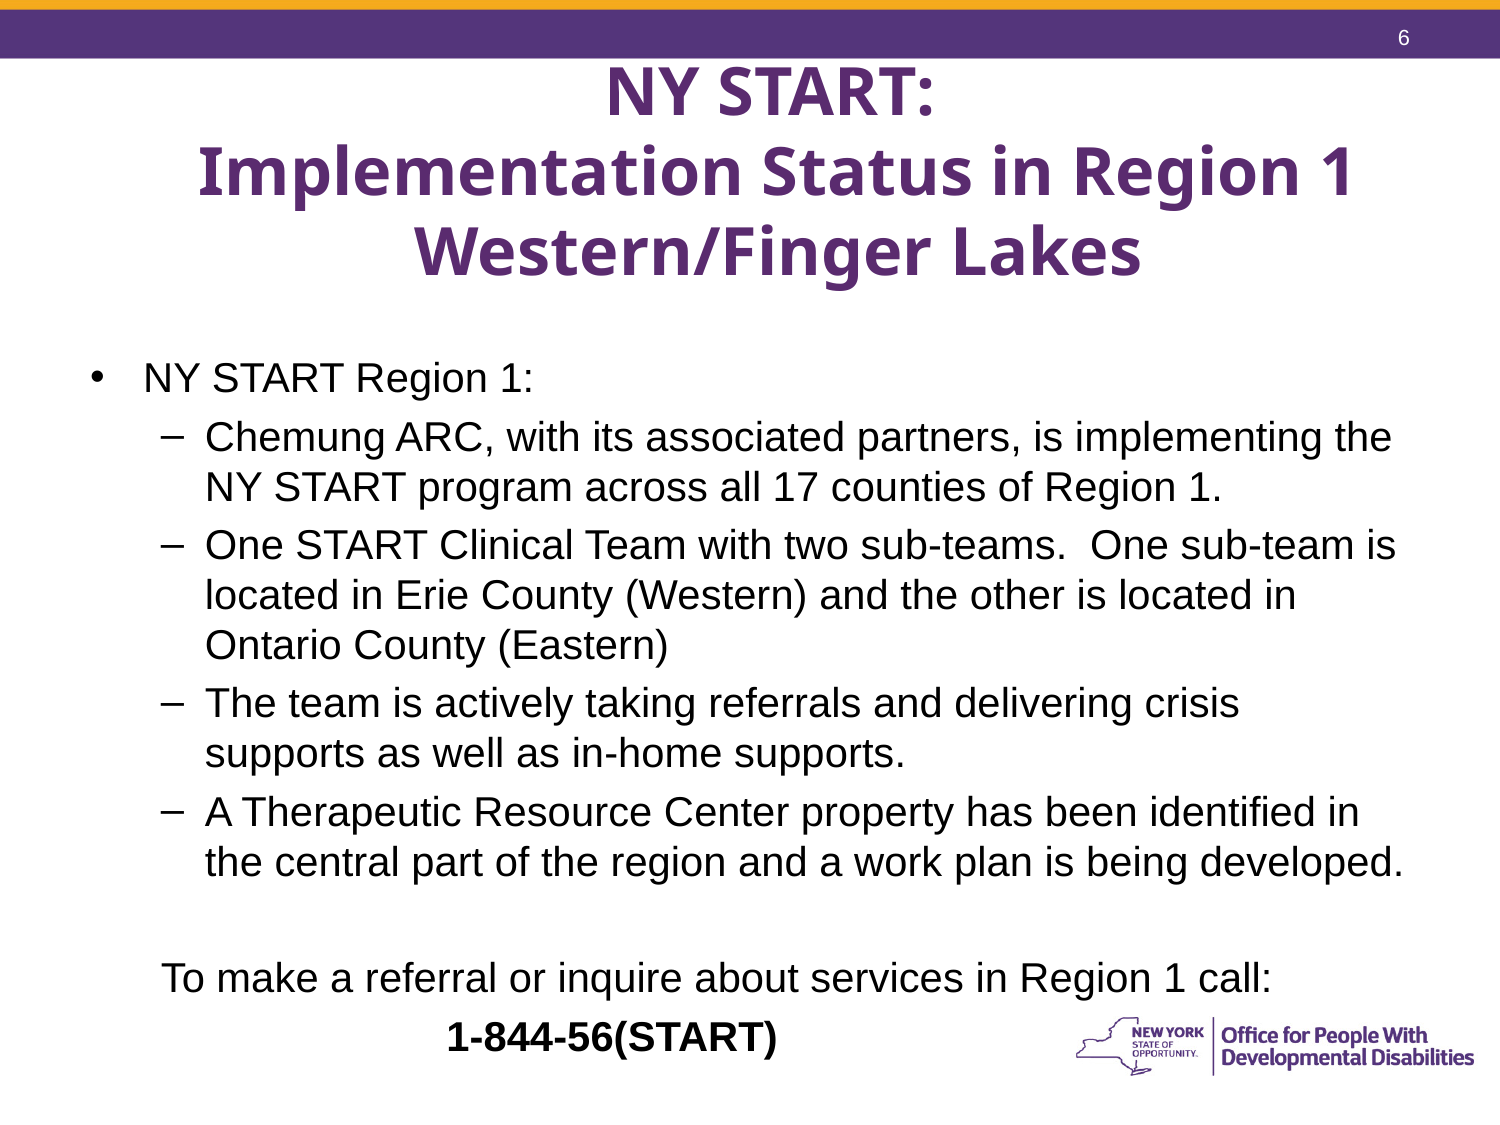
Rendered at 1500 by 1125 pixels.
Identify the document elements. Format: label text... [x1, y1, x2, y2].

slide_number 6 [1074, 16, 1425, 57]
title NY START: Implementation Status in Region 1 Western/Finger Lakes [75, 75, 1483, 263]
picture [0, 0, 1500, 1125]
list NY START Region 1: Chemung ARC, with its associated partners, is implementing the NY START program across all 17 counties of Region 1. One START Clinical Team with two sub-teams. One sub-team is located in Erie County (Western) and the other is located in Ontario County (Eastern) The team is actively taking referrals and delivering crisis supports as well as in-home supports. A Therapeutic Resource Center property has been identified in the central part of the region and a work plan is being developed. To make a referral or inquire about services in Region 1 call: 1-844-56(START) [75, 299, 1425, 1084]
